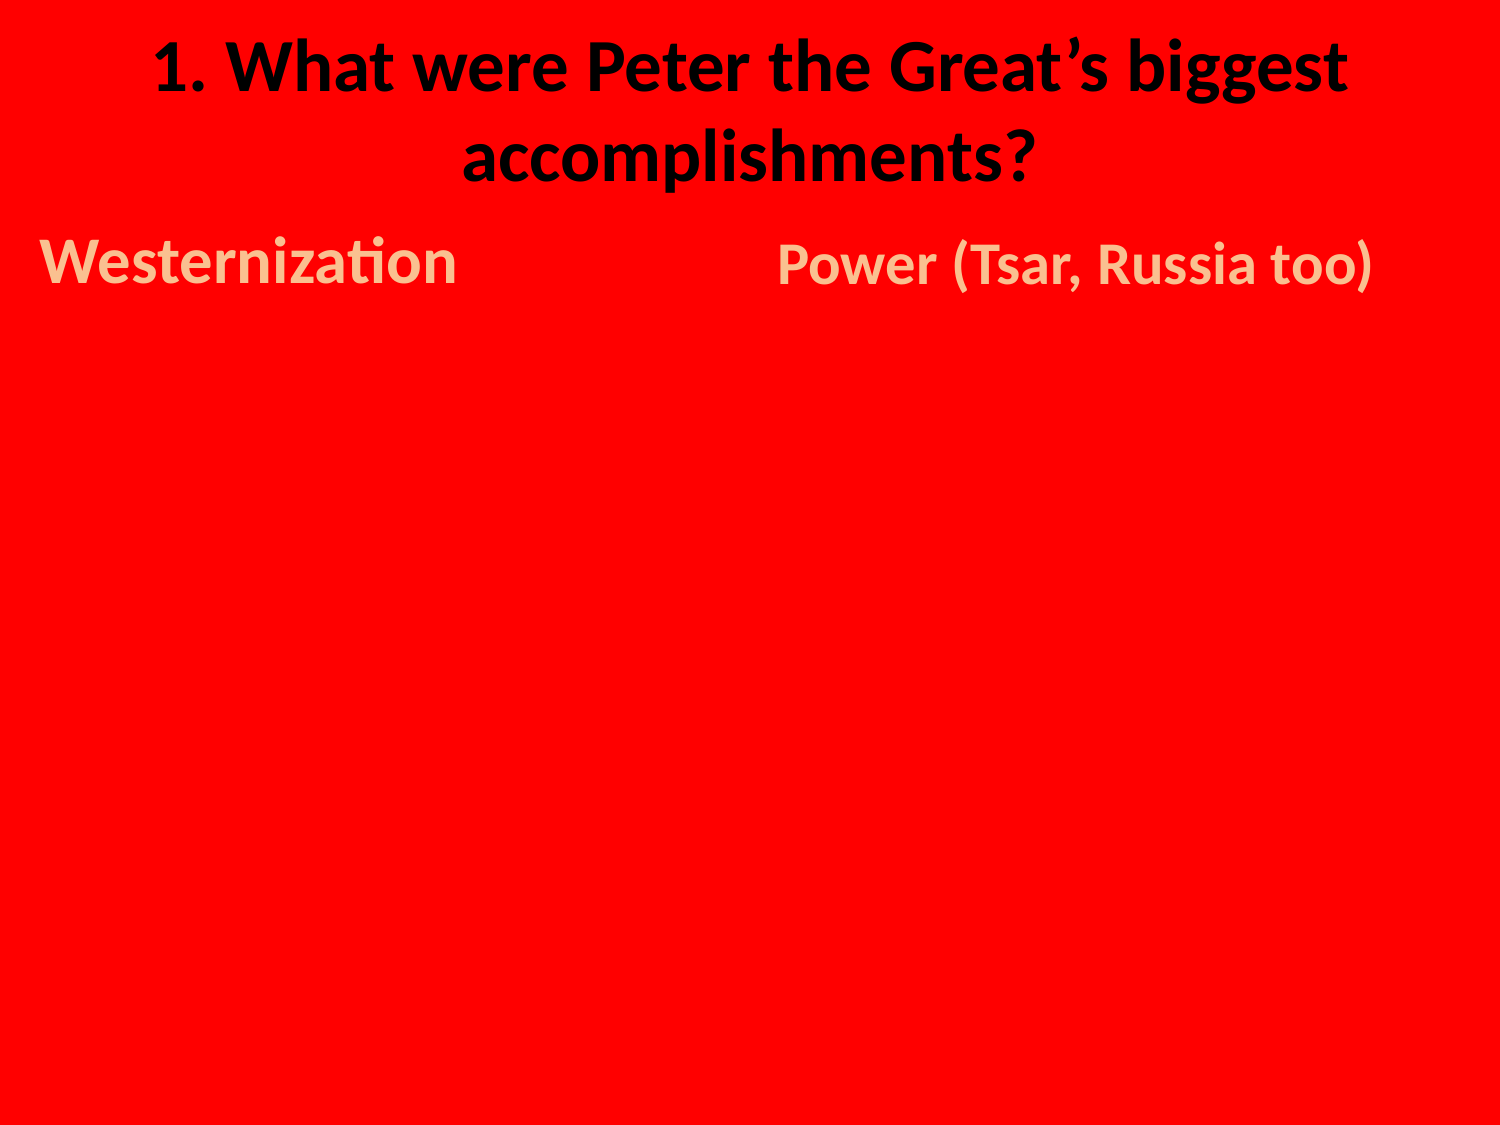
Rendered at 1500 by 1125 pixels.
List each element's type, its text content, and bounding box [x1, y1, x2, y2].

list Power (Tsar, Russia too) [761, 199, 1425, 305]
title 1. What were Peter the Great’s biggest accomplishments? [75, 12, 1425, 200]
list Westernization [24, 199, 688, 305]
